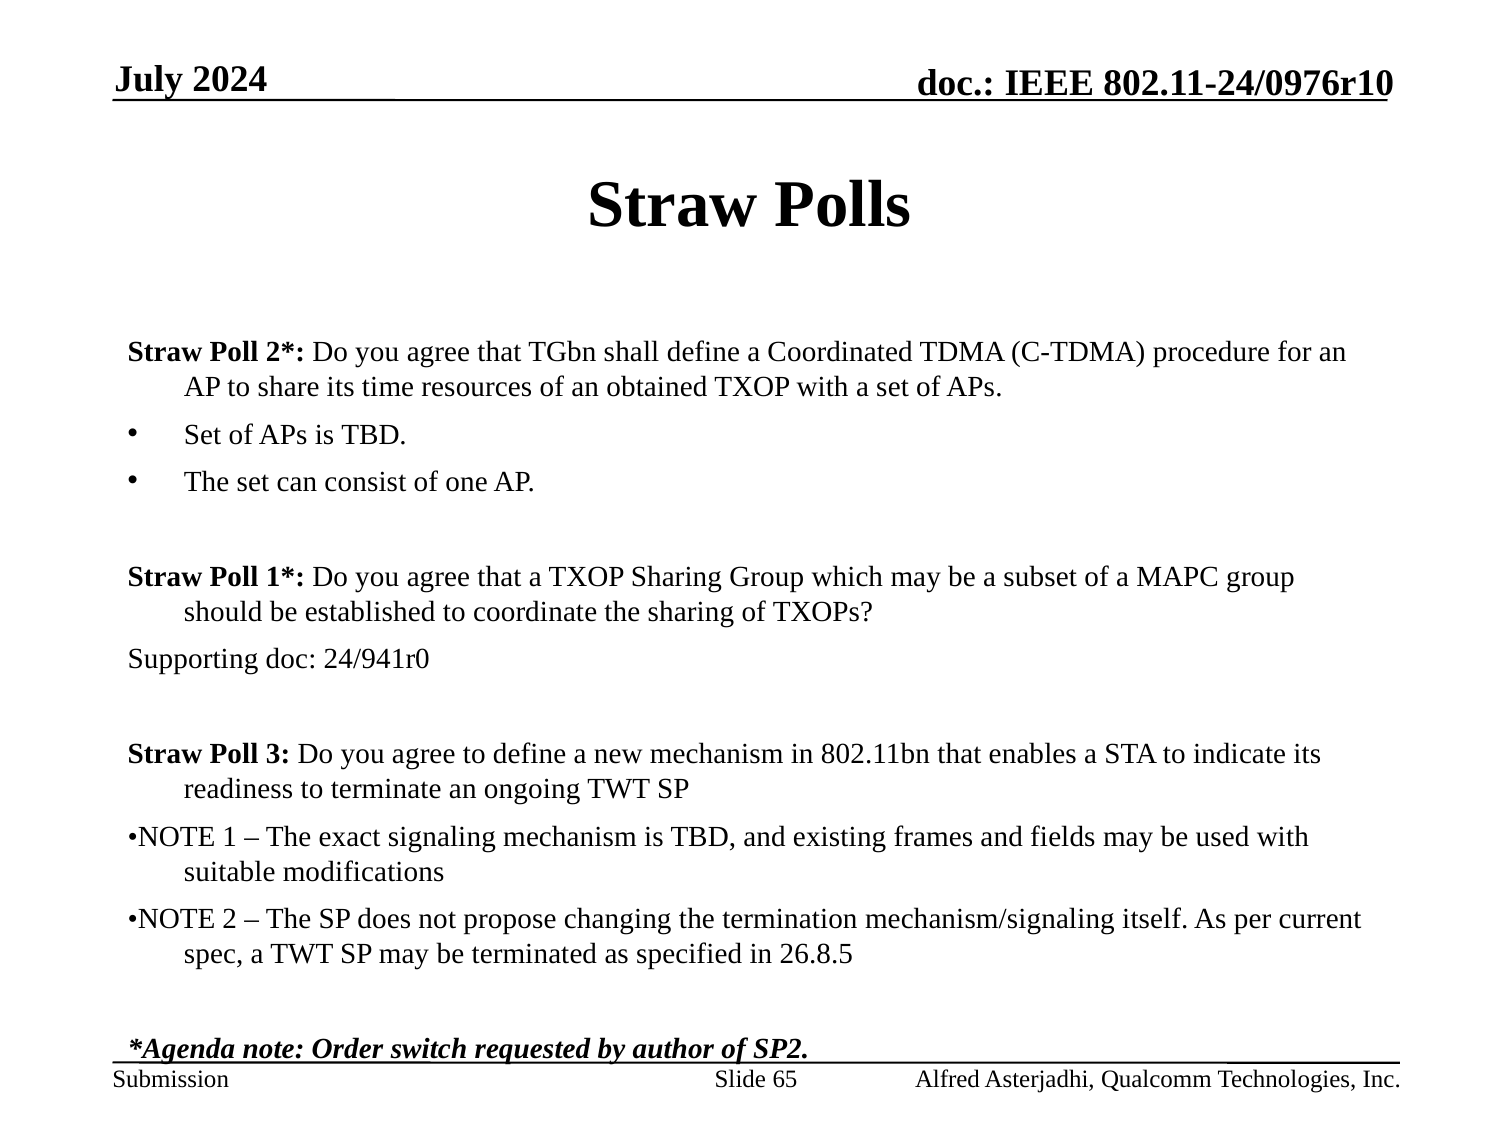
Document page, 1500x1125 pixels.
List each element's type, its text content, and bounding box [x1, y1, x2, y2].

title Straw Polls [112, 112, 1388, 288]
slide_number Slide 65 [712, 1061, 800, 1123]
footer Alfred Asterjadhi, Qualcomm Technologies, Inc. [878, 1061, 1402, 1093]
list Straw Poll 2*: Do you agree that TGbn shall define a Coordinated TDMA (C-TDMA) procedure for an AP to share its time resources of an obtained TXOP with a set of APs. Set of APs is TBD. The set can consist of one AP. Straw Poll 1*: Do you agree that a TXOP Sharing Group which may be a subset of a MAPC group should be established to coordinate the sharing of TXOPs? Supporting doc: 24/941r0 Straw Poll 3: Do you agree to define a new mechanism in 802.11bn that enables a STA to indicate its readiness to terminate an ongoing TWT SP •NOTE 1 – The exact signaling mechanism is TBD, and existing frames and fields may be used with suitable modifications •NOTE 2 – The SP does not propose changing the termination mechanism/signaling itself. As per current spec, a TWT SP may be terminated as specified in 26.8.5 *Agenda note: Order switch requested by author of SP2. [112, 324, 1388, 1063]
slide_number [114, 54, 423, 100]
